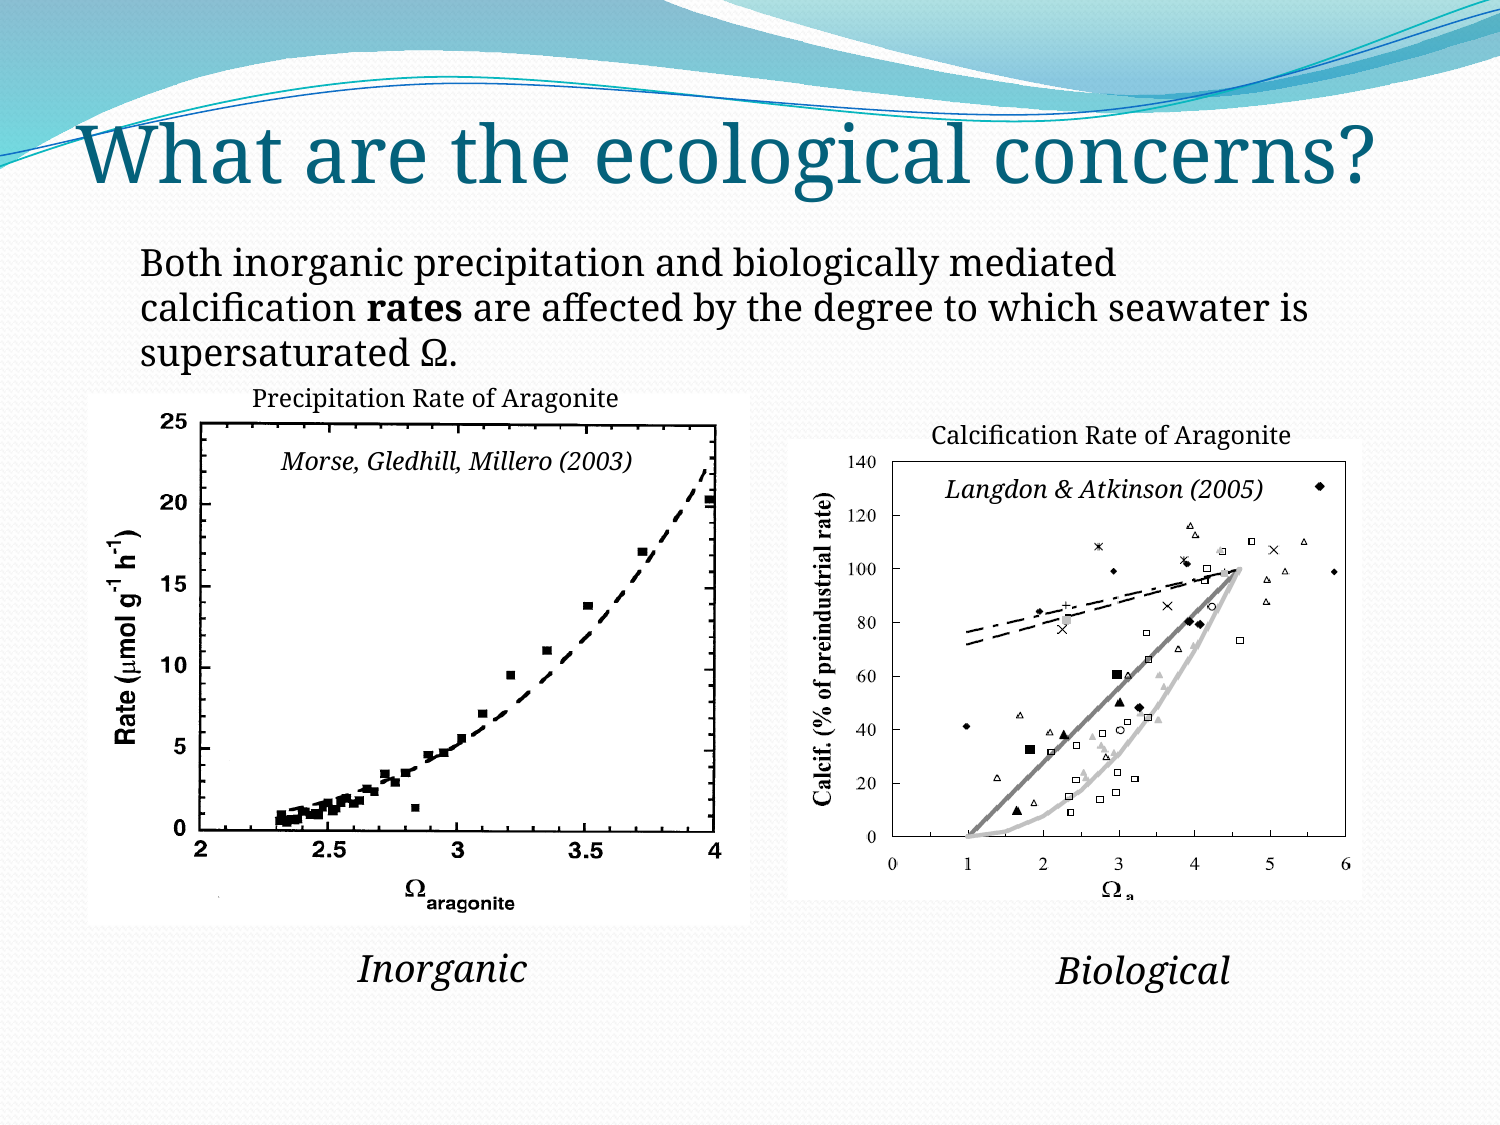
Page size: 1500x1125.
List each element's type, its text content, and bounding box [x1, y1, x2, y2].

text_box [87, 374, 751, 926]
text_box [787, 412, 1363, 901]
text_box Biological [1041, 939, 1245, 1000]
text_box Inorganic [343, 939, 542, 998]
text_box Both inorganic precipitation and biologically mediated calcification rates are affected by the degree to which seawater is supersaturated Ω. [125, 231, 1350, 382]
text_box What are the ecological concerns? [74, 12, 1425, 200]
